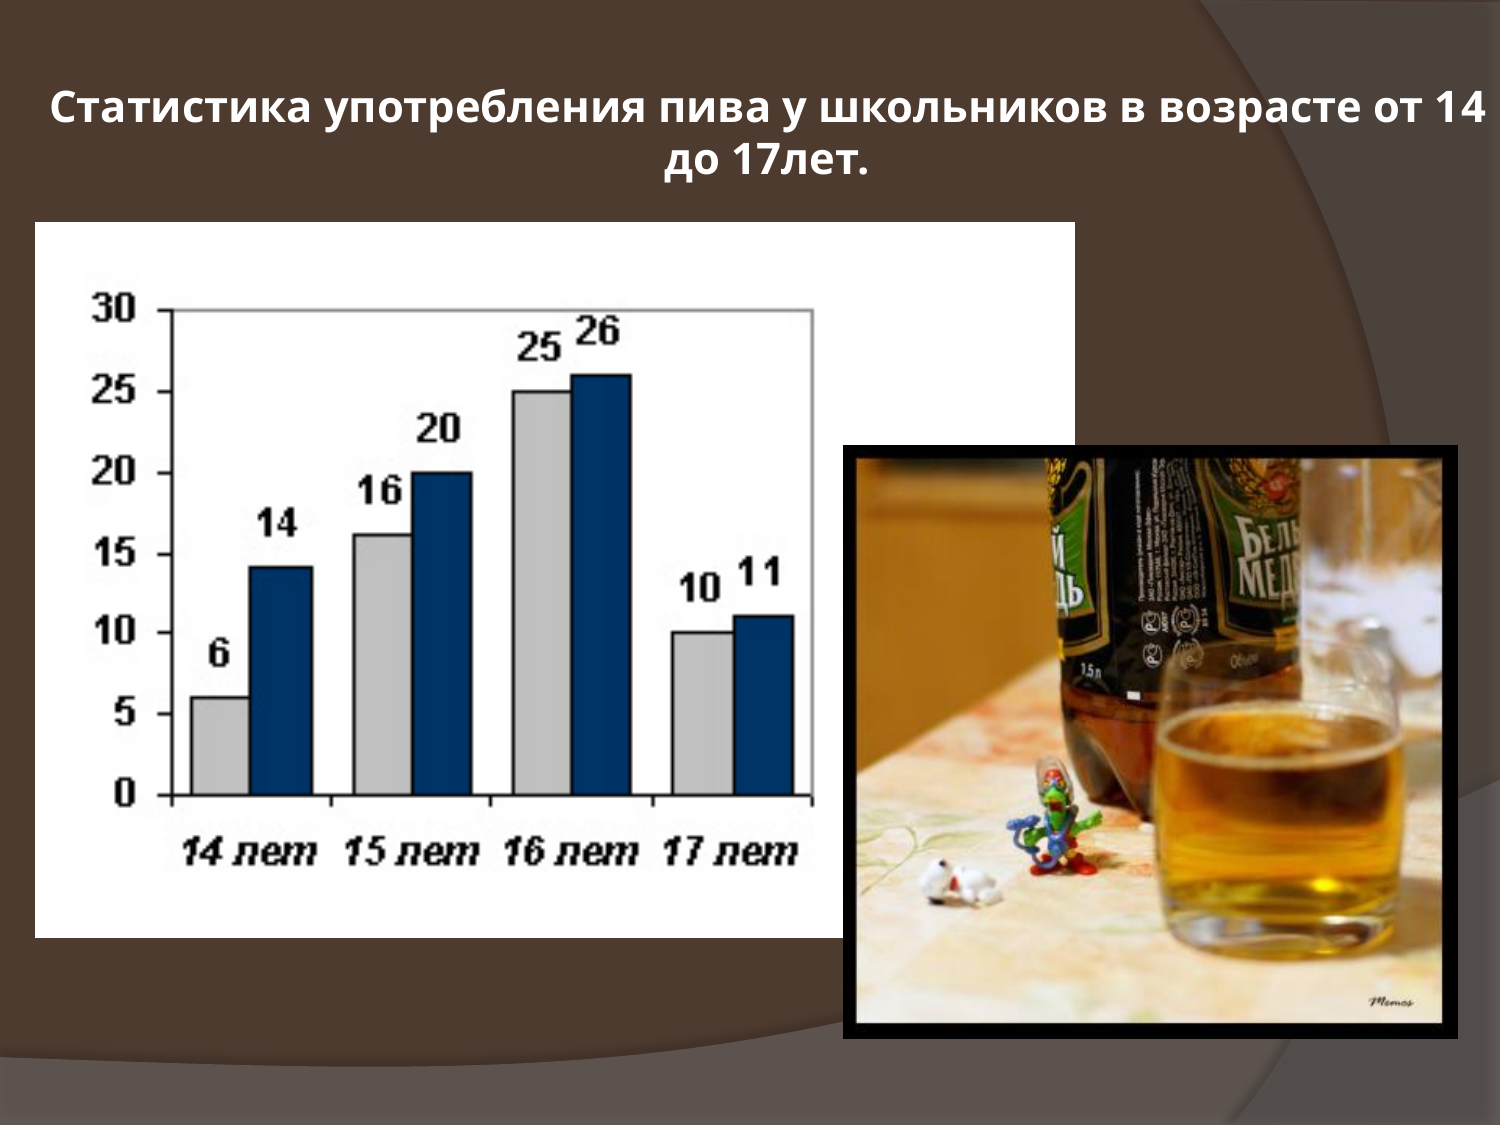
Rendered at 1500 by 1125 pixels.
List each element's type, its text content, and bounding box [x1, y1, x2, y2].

picture [843, 445, 1458, 1039]
title Статистика употребления пива у школьников в возрасте от 14 до 17лет. [35, 70, 1500, 258]
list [34, 222, 1076, 938]
